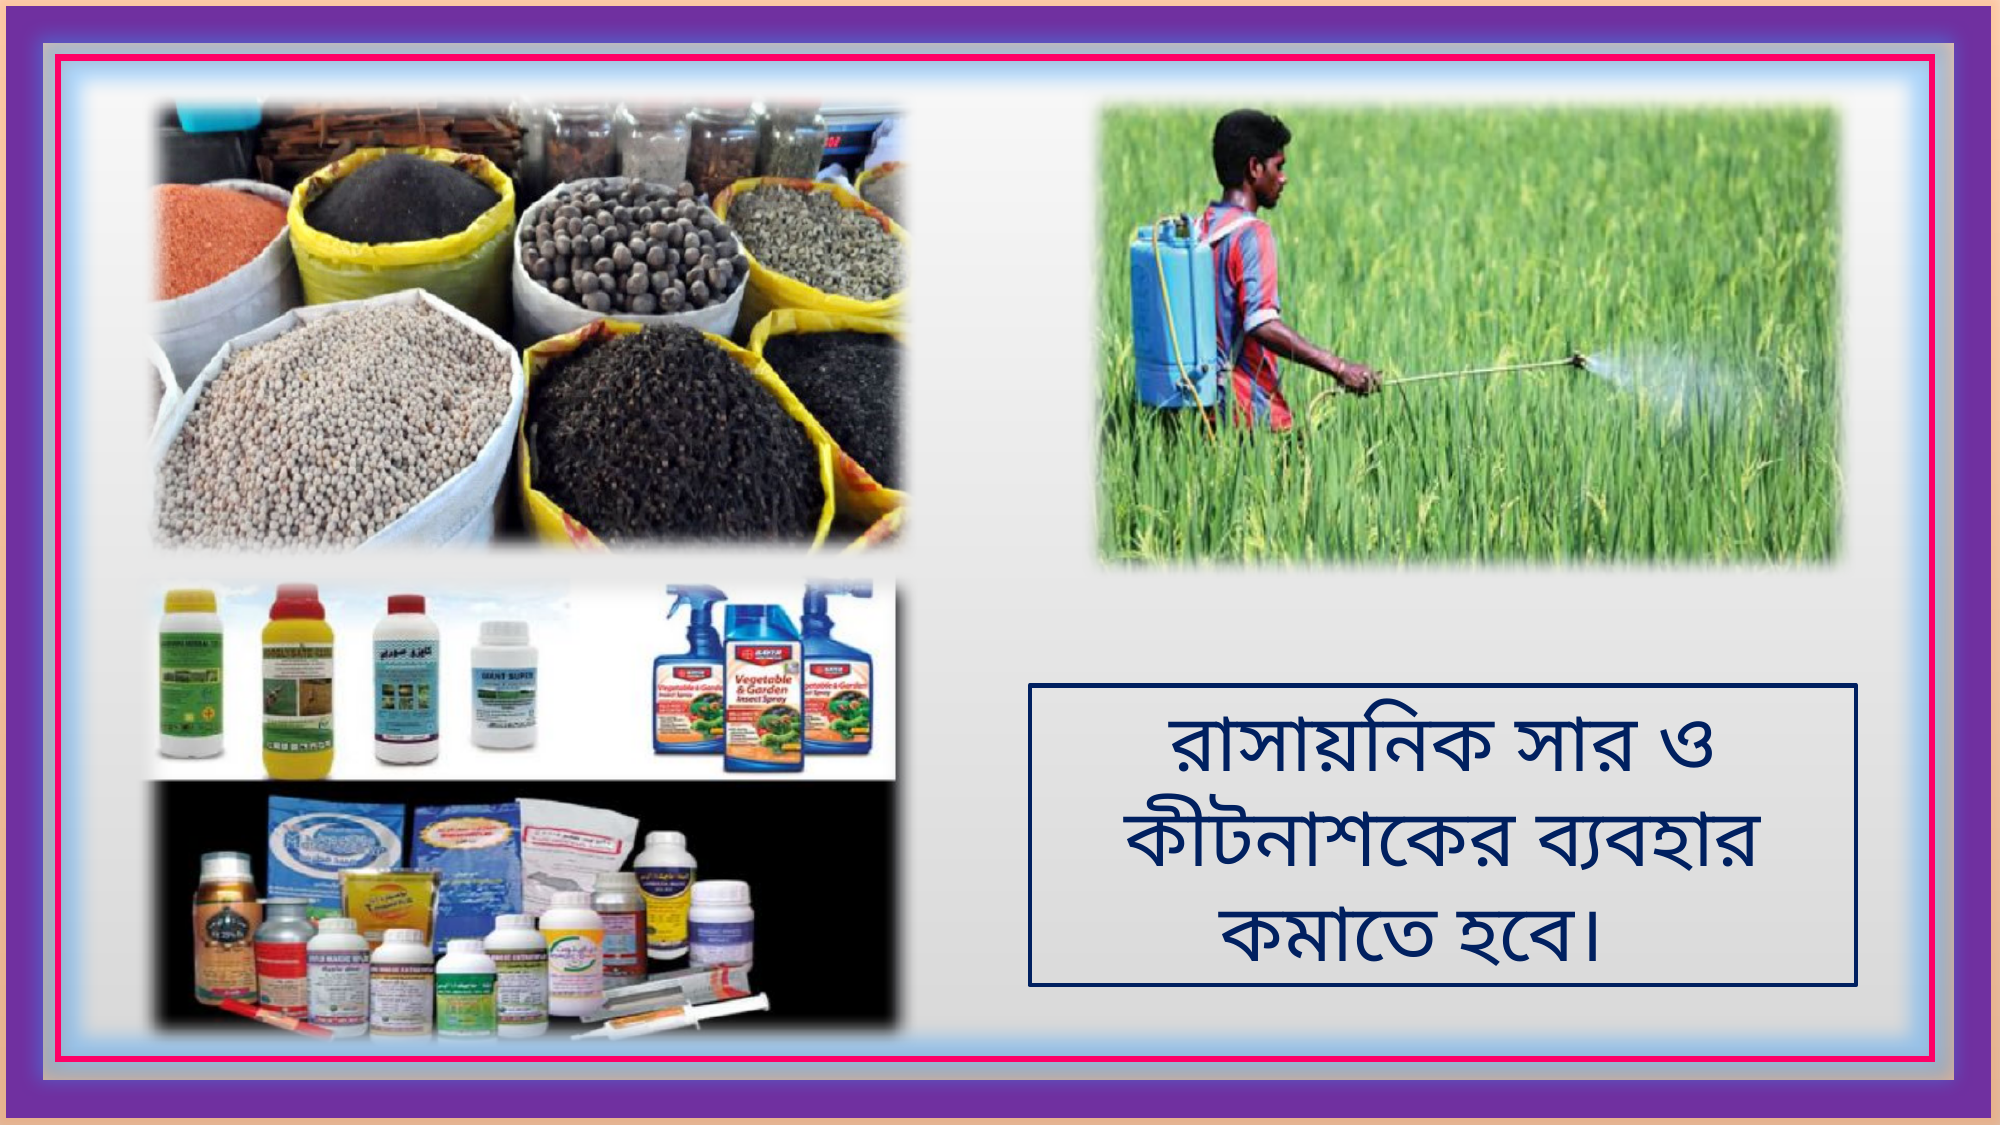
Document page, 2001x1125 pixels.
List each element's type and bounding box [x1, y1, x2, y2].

picture [142, 91, 917, 560]
picture [136, 572, 917, 1048]
text_box [24, 24, 1973, 1100]
picture [1082, 88, 1856, 579]
